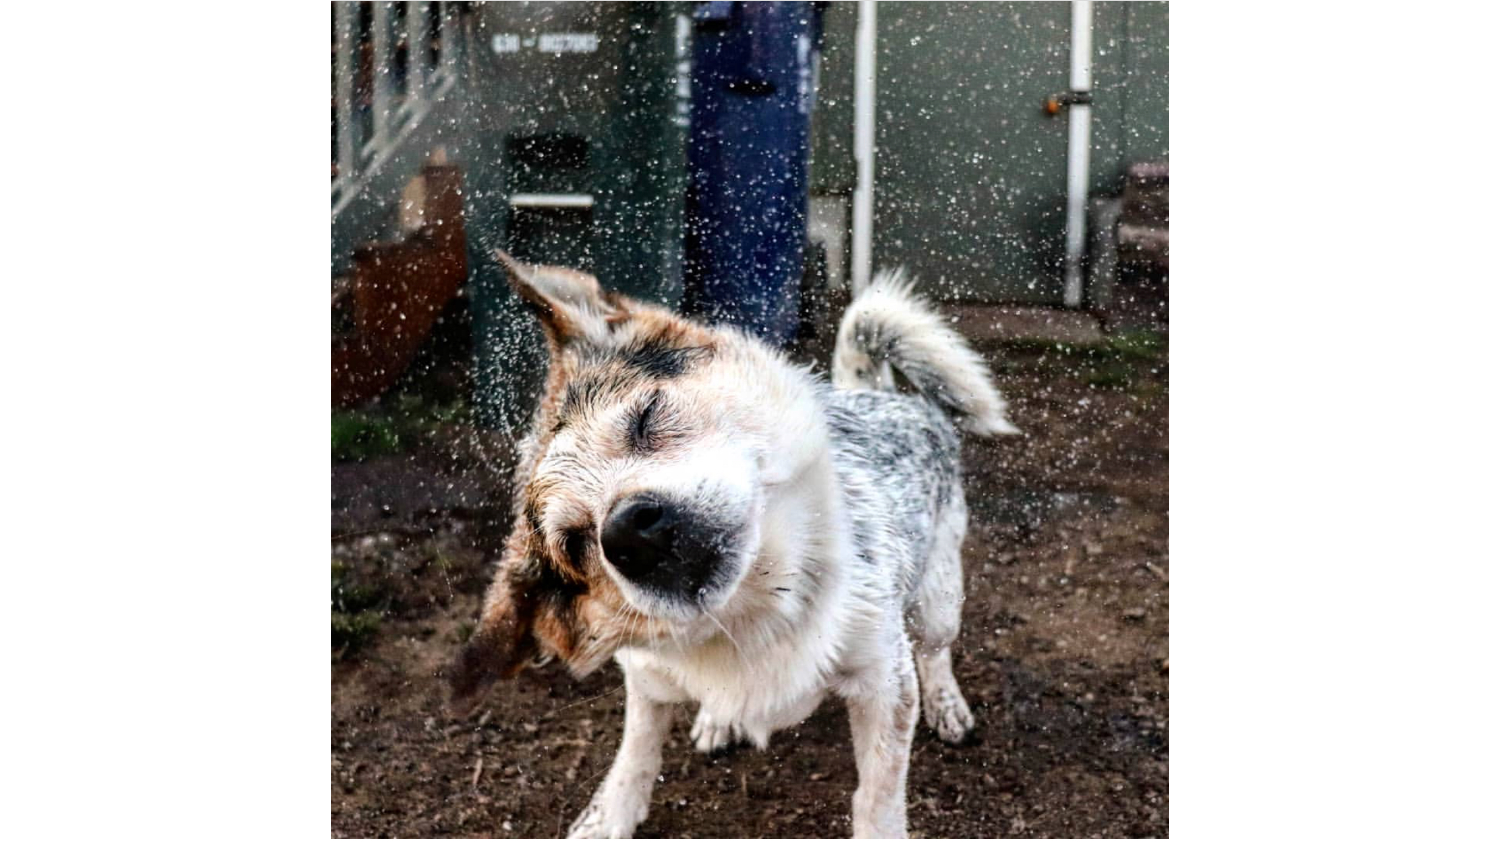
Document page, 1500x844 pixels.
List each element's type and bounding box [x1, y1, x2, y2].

picture [331, 0, 1169, 844]
